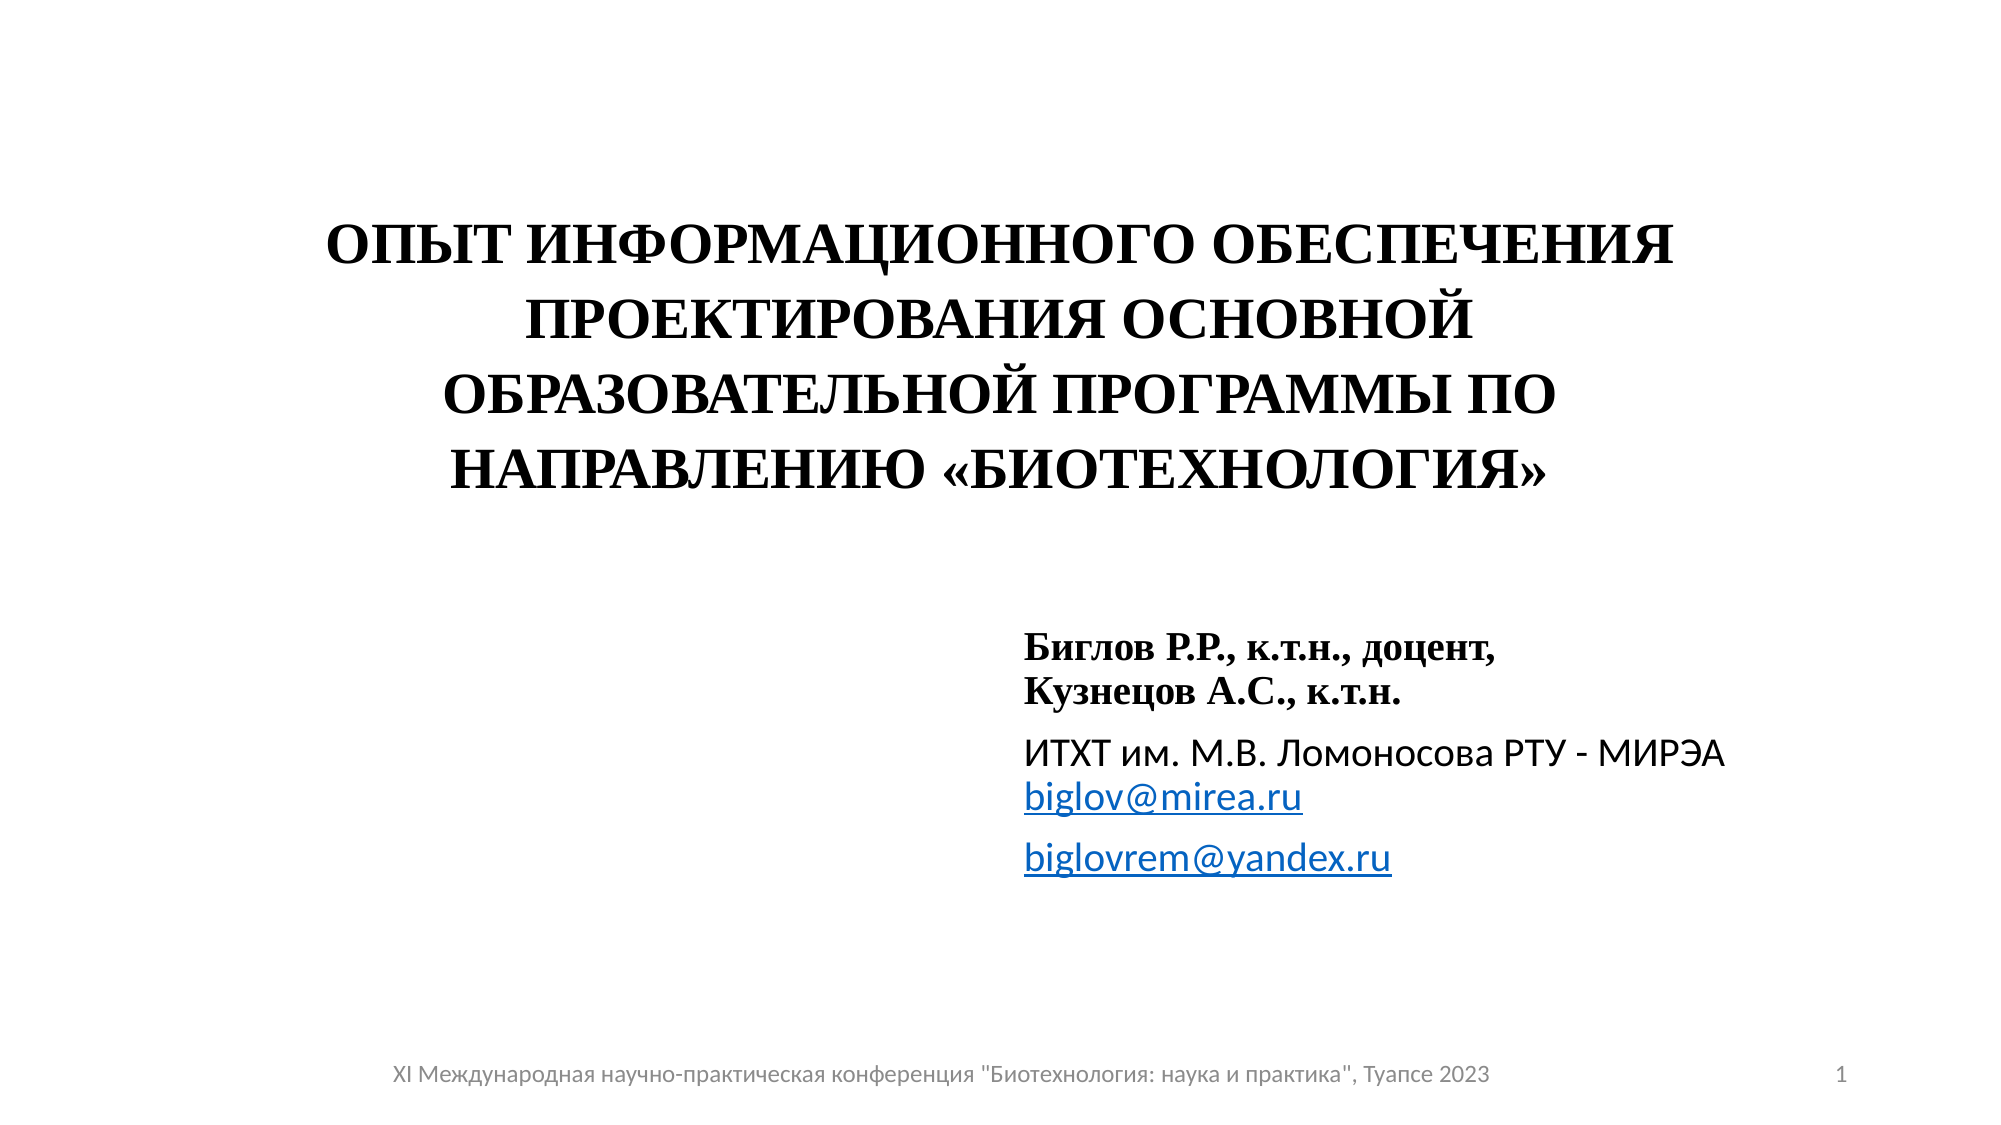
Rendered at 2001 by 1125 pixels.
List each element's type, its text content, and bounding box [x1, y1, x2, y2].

title ОПЫТ ИНФОРМАЦИОННОГО ОБЕСПЕЧЕНИЯ ПРОЕКТИРОВАНИЯ ОСНОВНОЙ ОБРАЗОВАТЕЛЬНОЙ ПРОГРАММЫ ПО НАПРАВЛЕНИЮ «БИОТЕХНОЛОГИЯ» [249, 115, 1750, 508]
subtitle Биглов Р.Р., к.т.н., доцент, Кузнецов А.С., к.т.н. ИТХТ им. М.В. Ломоносова РТУ - МИРЭА biglov@mirea.ru biglovrem@yandex.ru [1008, 617, 1863, 890]
slide_number 1 [1412, 1042, 1863, 1103]
footer XI Международная научно-практическая конференция "Биотехнология: наука и практика", Туапсе 2023 [209, 1042, 1412, 1103]
